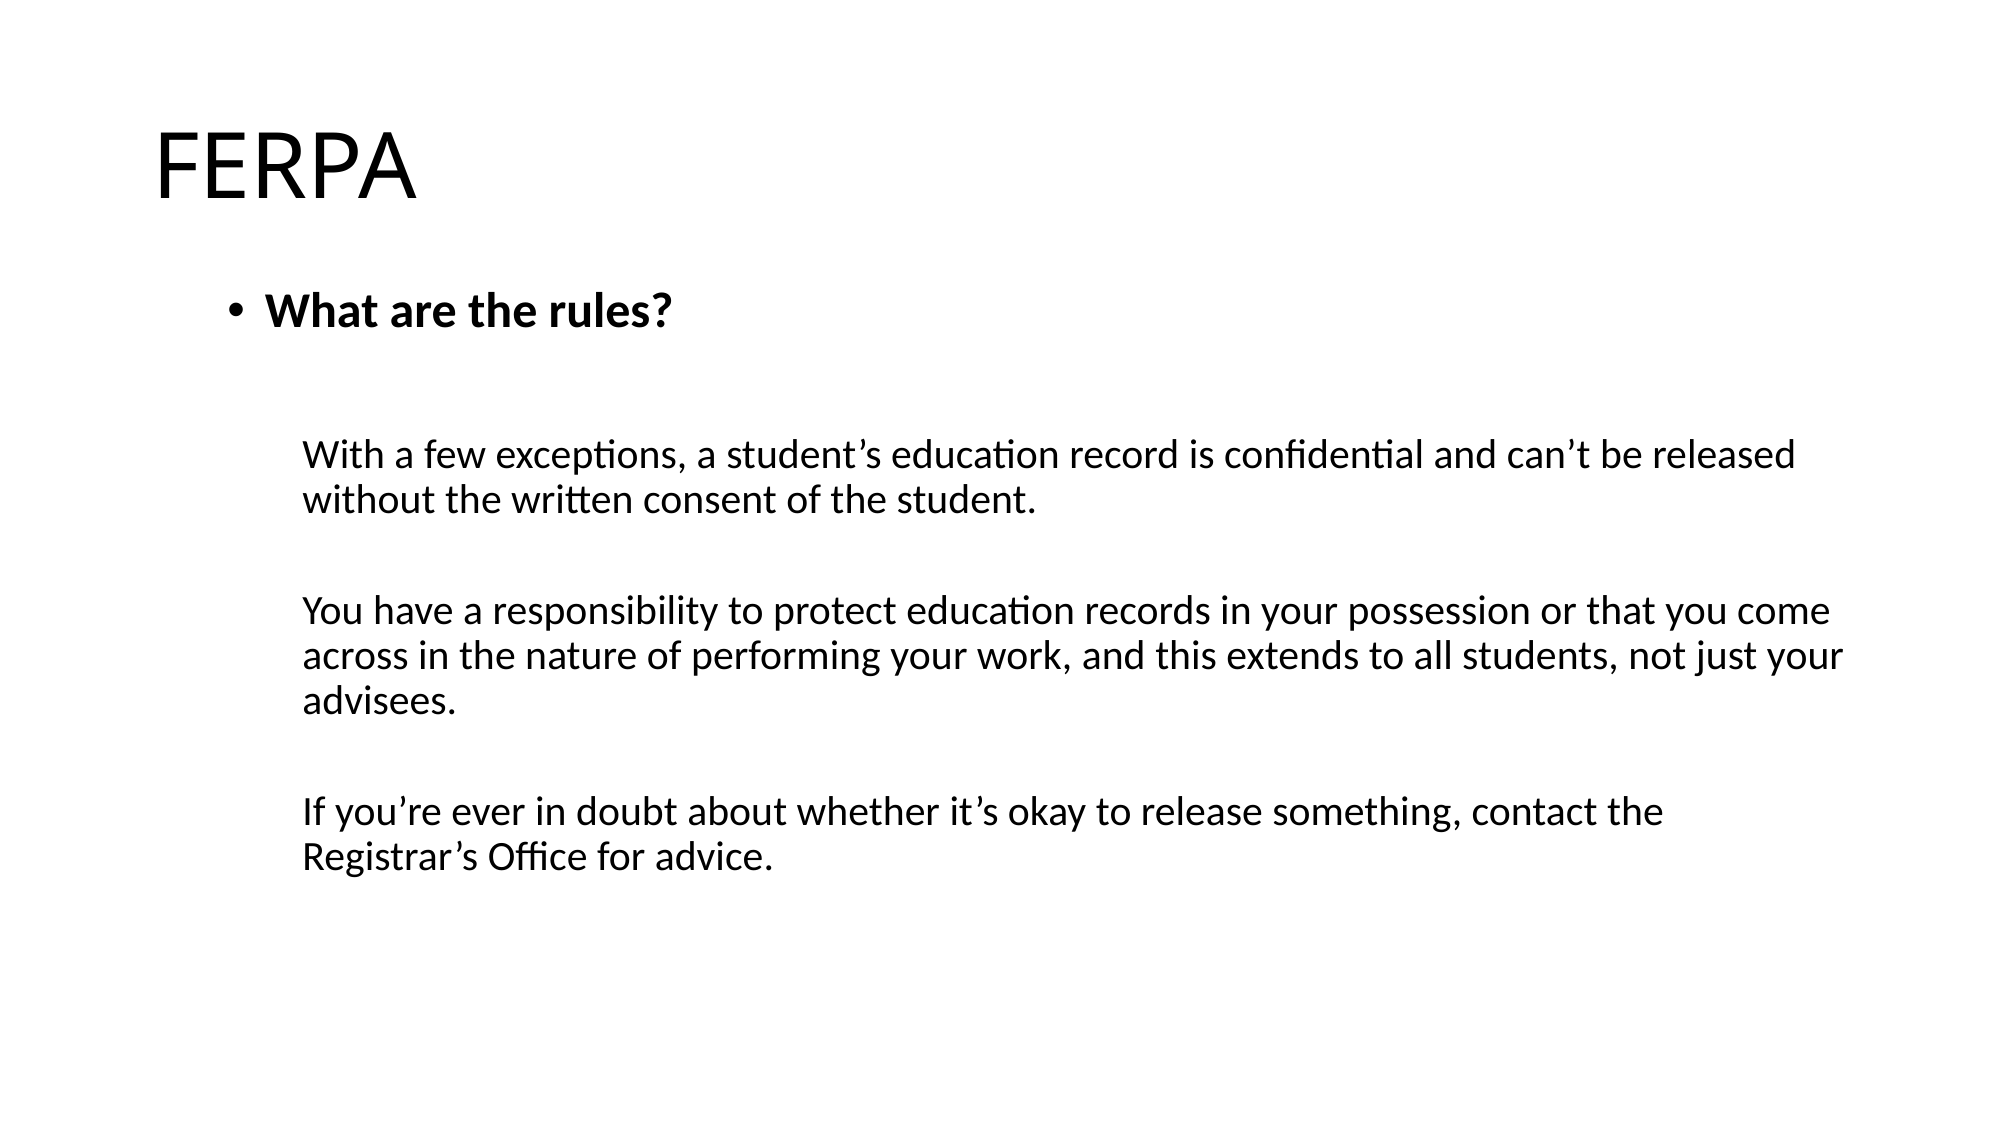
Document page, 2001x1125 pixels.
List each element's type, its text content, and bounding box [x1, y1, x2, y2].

list What are the rules? With a few exceptions, a student’s education record is confidential and can’t be released without the written consent of the student. You have a responsibility to protect education records in your possession or that you come across in the nature of performing your work, and this extends to all students, not just your advisees. If you’re ever in doubt about whether it’s okay to release something, contact the Registrar’s Office for advice. [137, 277, 1863, 1001]
title FERPA [137, 59, 1863, 277]
